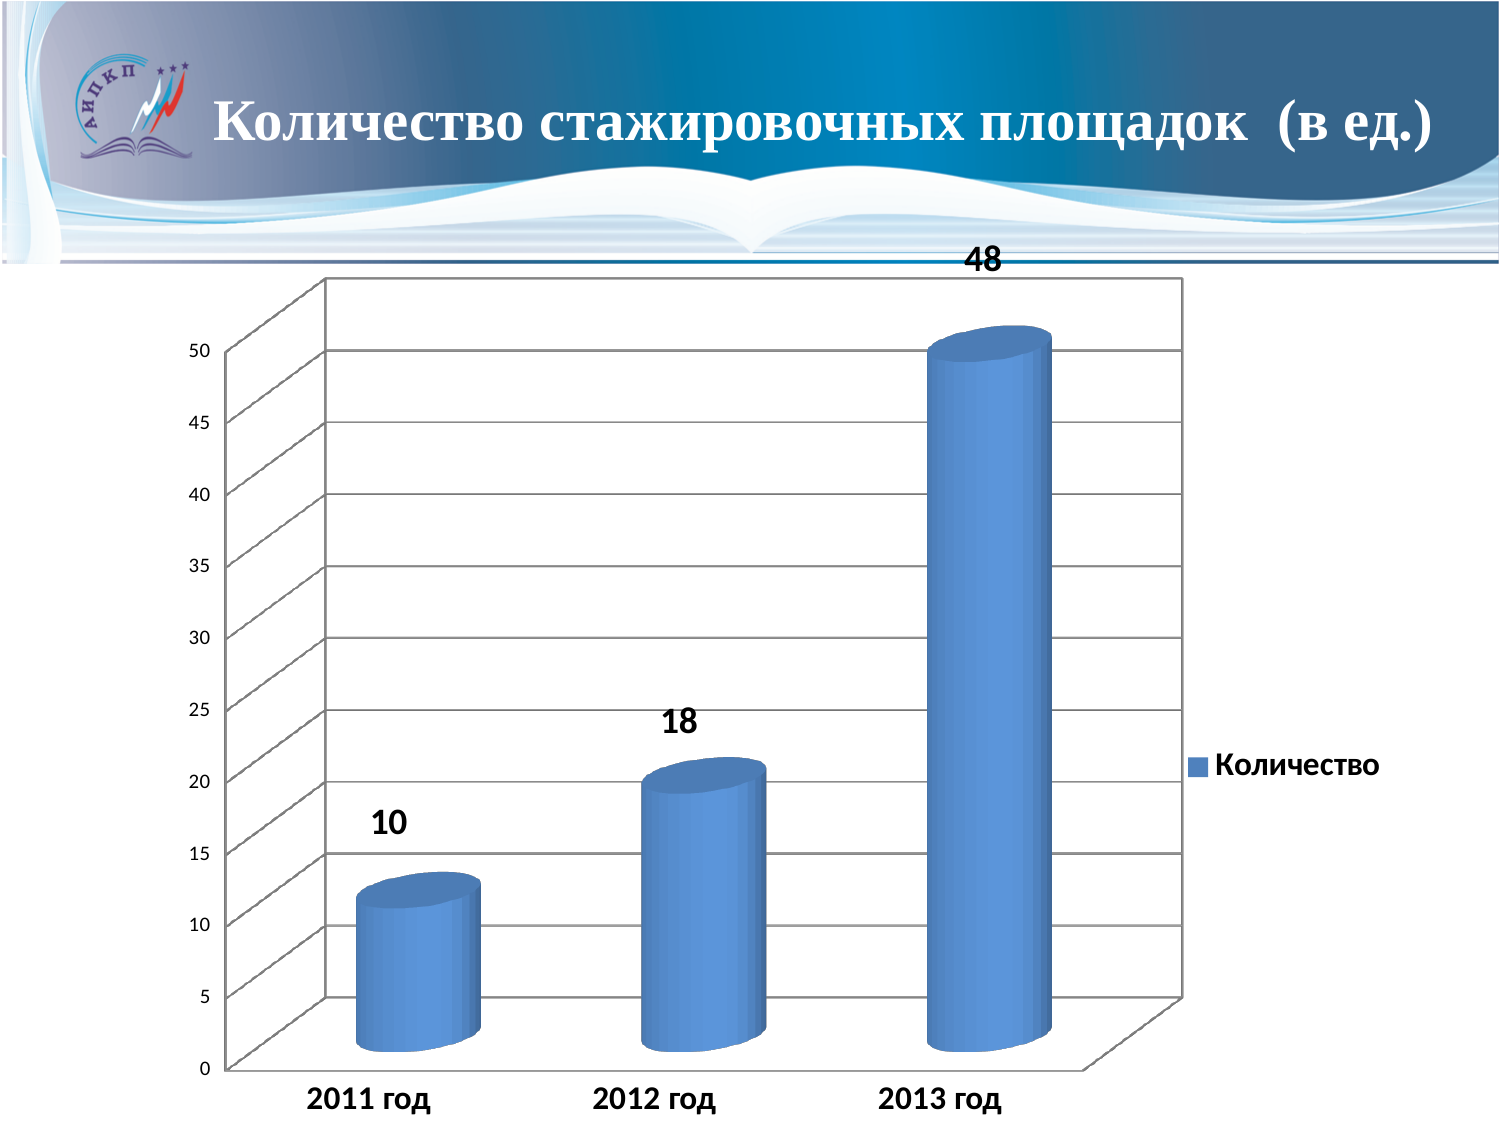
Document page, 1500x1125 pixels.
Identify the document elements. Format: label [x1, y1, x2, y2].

picture [921, 114, 932, 139]
picture [1049, 113, 1073, 140]
picture [2, 1, 1499, 264]
chart [0, 243, 1404, 1125]
picture [982, 114, 1010, 139]
picture [858, 114, 886, 139]
picture [671, 113, 699, 139]
picture [765, 114, 791, 139]
picture [825, 114, 852, 139]
picture [703, 113, 732, 152]
picture [937, 114, 962, 139]
picture [892, 114, 918, 139]
picture [1014, 114, 1043, 140]
picture [737, 113, 761, 140]
picture [797, 113, 821, 140]
